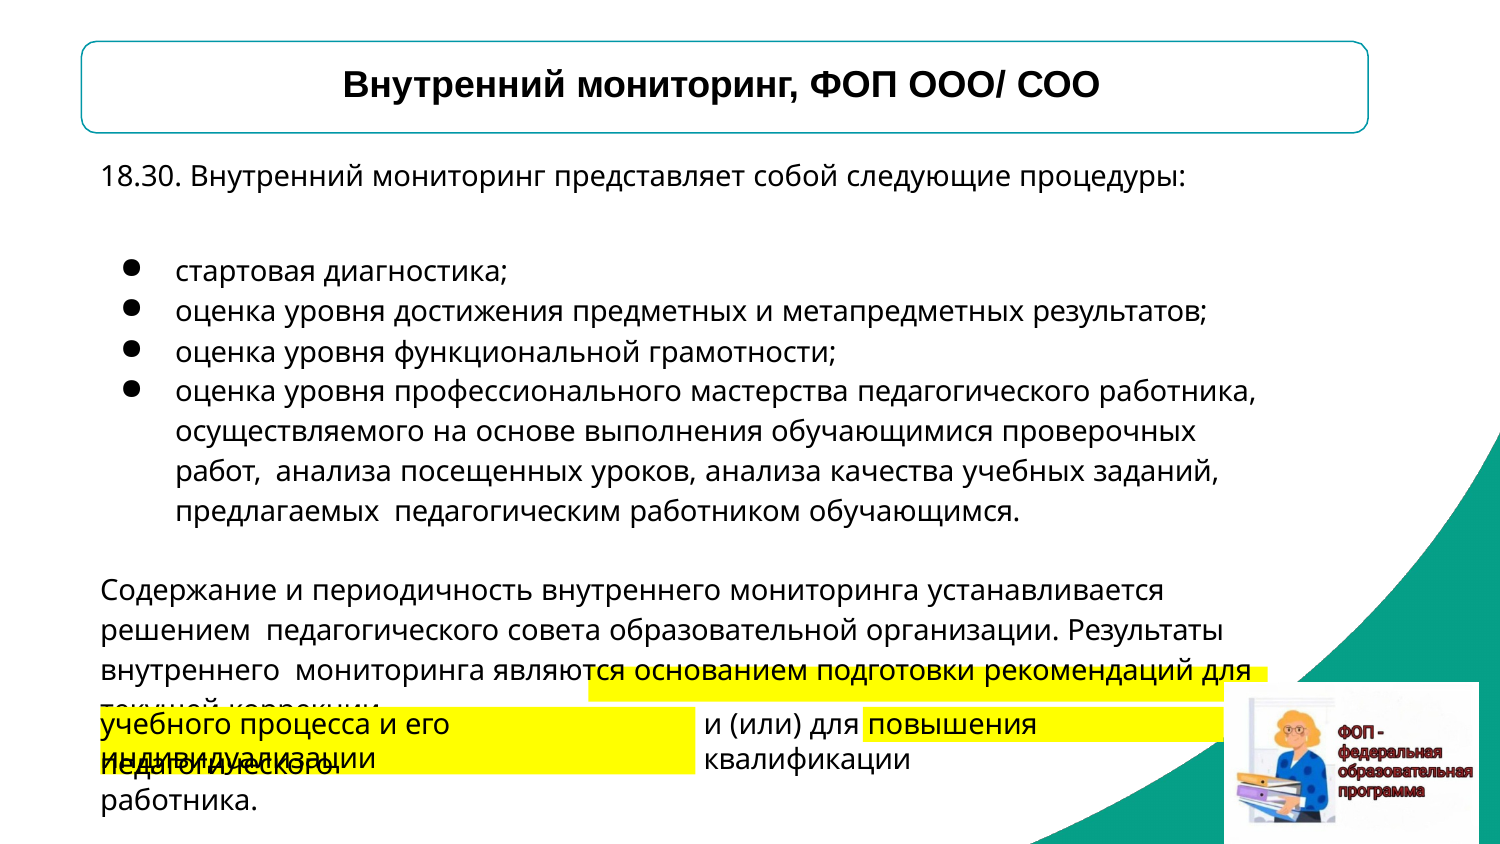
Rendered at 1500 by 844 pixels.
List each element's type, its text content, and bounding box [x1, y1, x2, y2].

title Внутренний мониторинг, ФОП ООО/ СОО [340, 57, 1109, 155]
picture [1020, 429, 1500, 844]
text_box и (или) для повышения квалификации [701, 703, 1219, 776]
text_box учебного процесса и его индивидуализации [100, 706, 696, 775]
text_box 18.30. Внутренний мониторинг представляет собой следующие процедуры: стартовая диагностика; оценка уровня достижения предметных и метапредметных результатов; оценка уровня функциональной грамотности; оценка уровня профессионального мастерства педагогического работника, осуществляемого на основе выполнения обучающимися проверочных работ, анализа посещенных уроков, анализа качества учебных заданий, предлагаемых педагогическим работником обучающимся. Содержание и периодичность внутреннего мониторинга устанавливается решением педагогического совета образовательной организации. Результаты внутреннего мониторинга являются основанием подготовки рекомендаций для текущей коррекции [98, 155, 1276, 726]
text_box педагогического работника. [98, 743, 478, 816]
